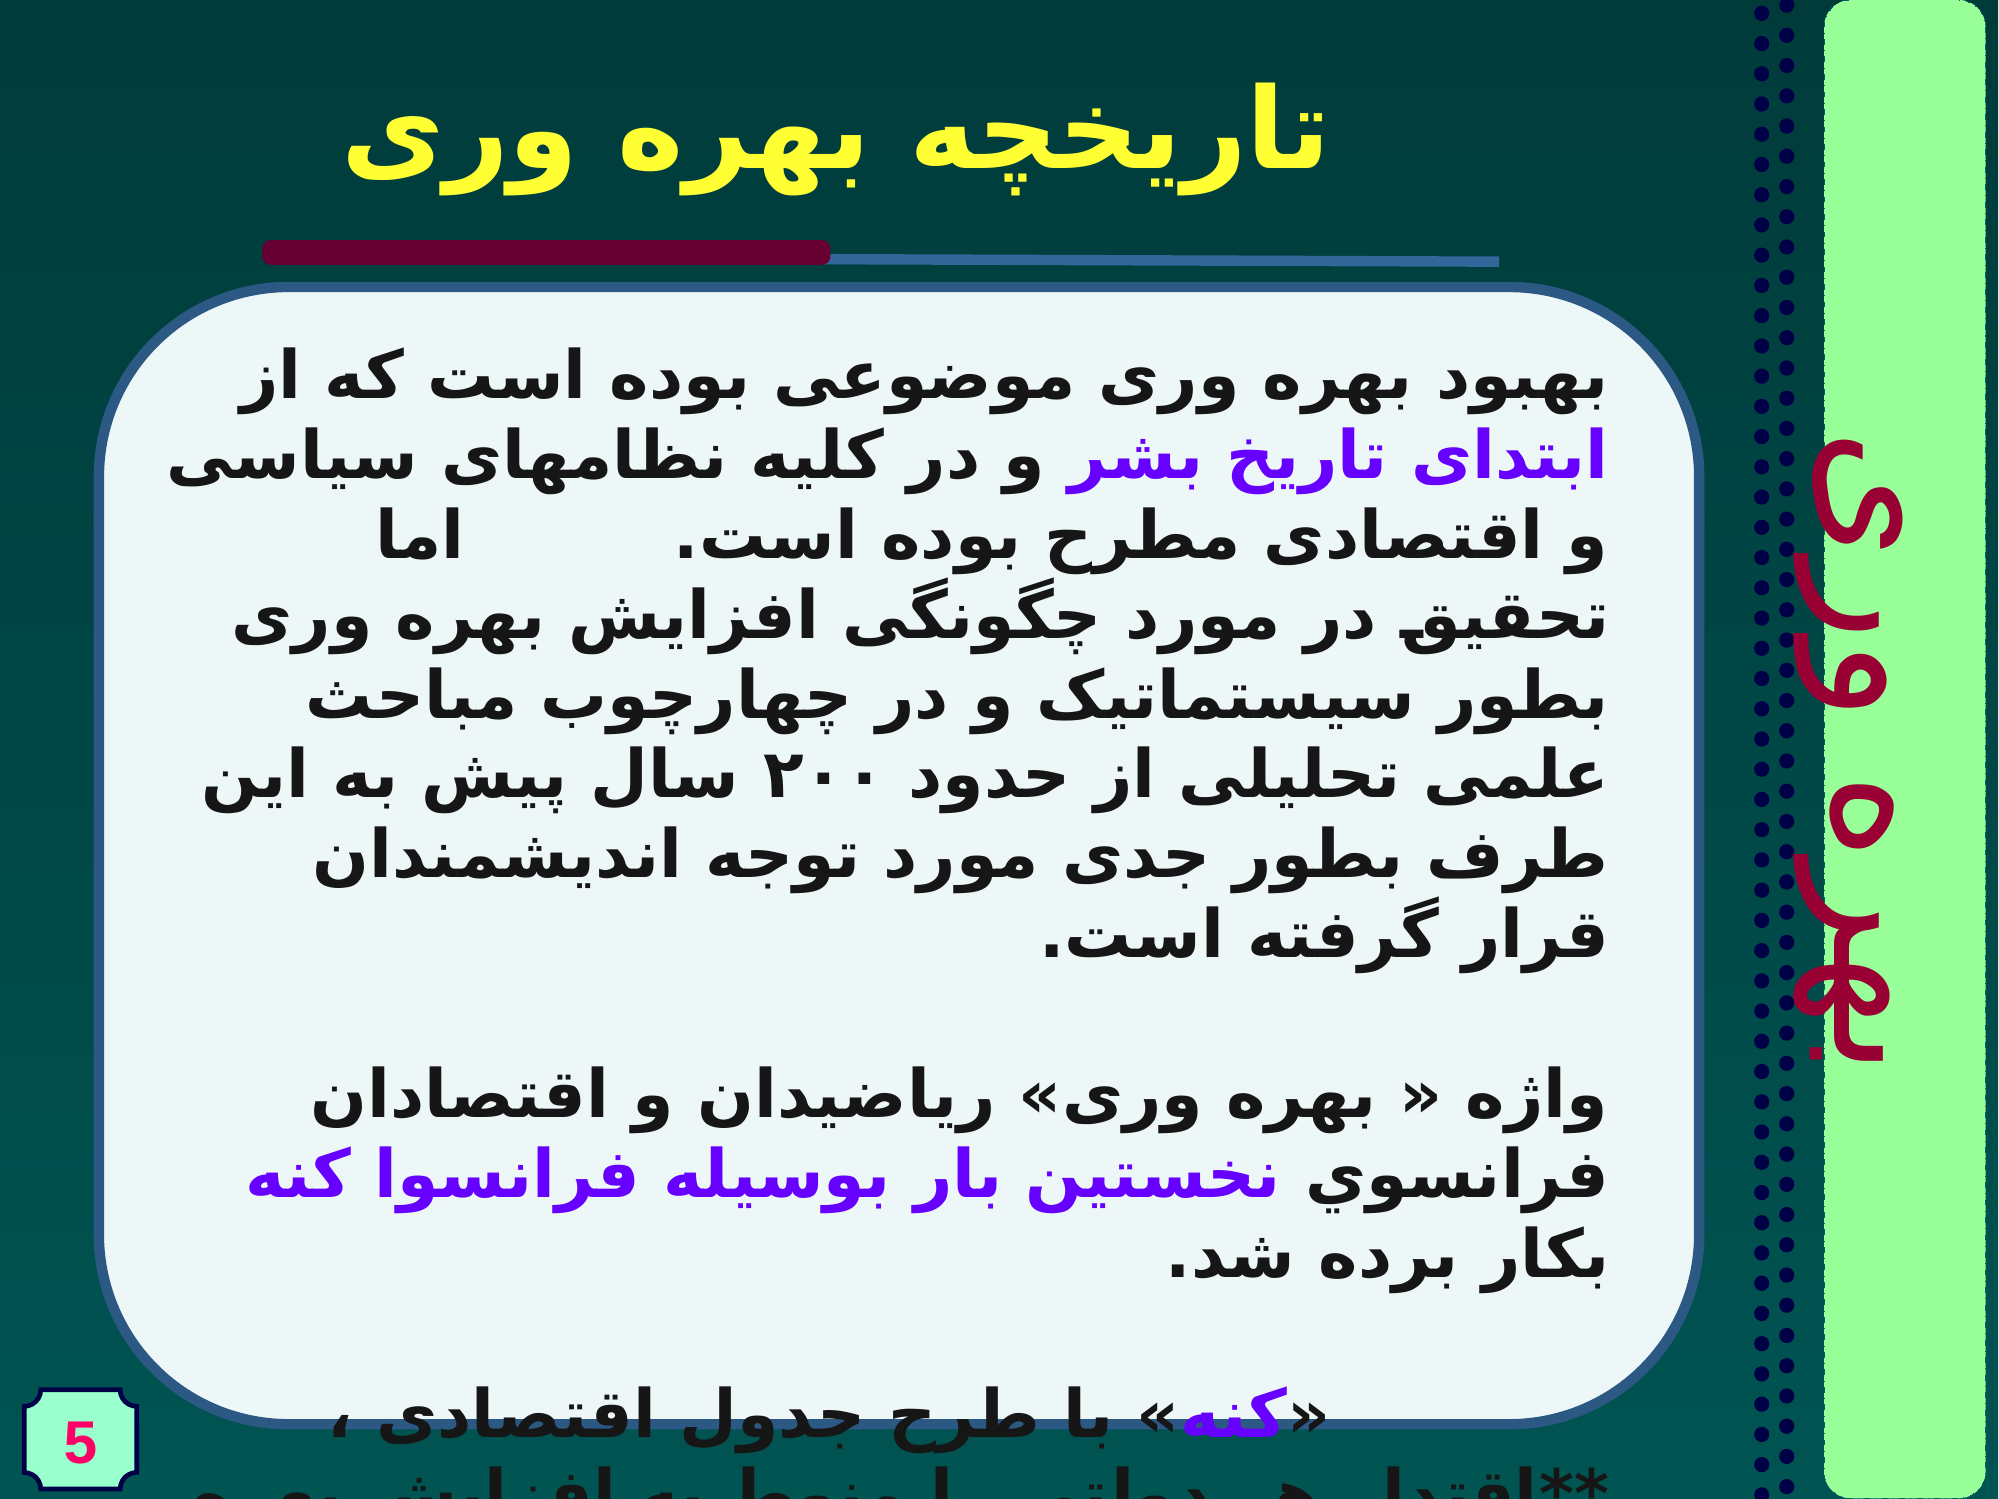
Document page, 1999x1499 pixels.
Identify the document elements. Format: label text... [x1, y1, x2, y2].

text_box بهبود بهره وری موضوعی بوده است که از ابتدای تاریخ بشر و در کلیه نظامهای سیاسی و اقتصادی مطرح بوده است. اما تحقیق در مورد چگونگی افزایش بهره وری بطور سیستماتیک و در چهارچوب مباحث علمی تحلیلی از حدود ۲۰۰ سال پیش به این طرف بطور جدی مورد توجه اندیشمندان قرار گرفته است. واژه « بهره وری» ریاضیدان و اقتصادان فرانسوي نخستین بار بوسیله فرانسوا کنه بکار برده شد. «کنه» با طرح جدول اقتصادی ، **اقتدار هر دولتی را منوط به افزایش بهره وری در بخش کشاورزی می دانست.** [149, 324, 1625, 1499]
text_box تاریخچه بهره وری [86, 49, 1587, 199]
